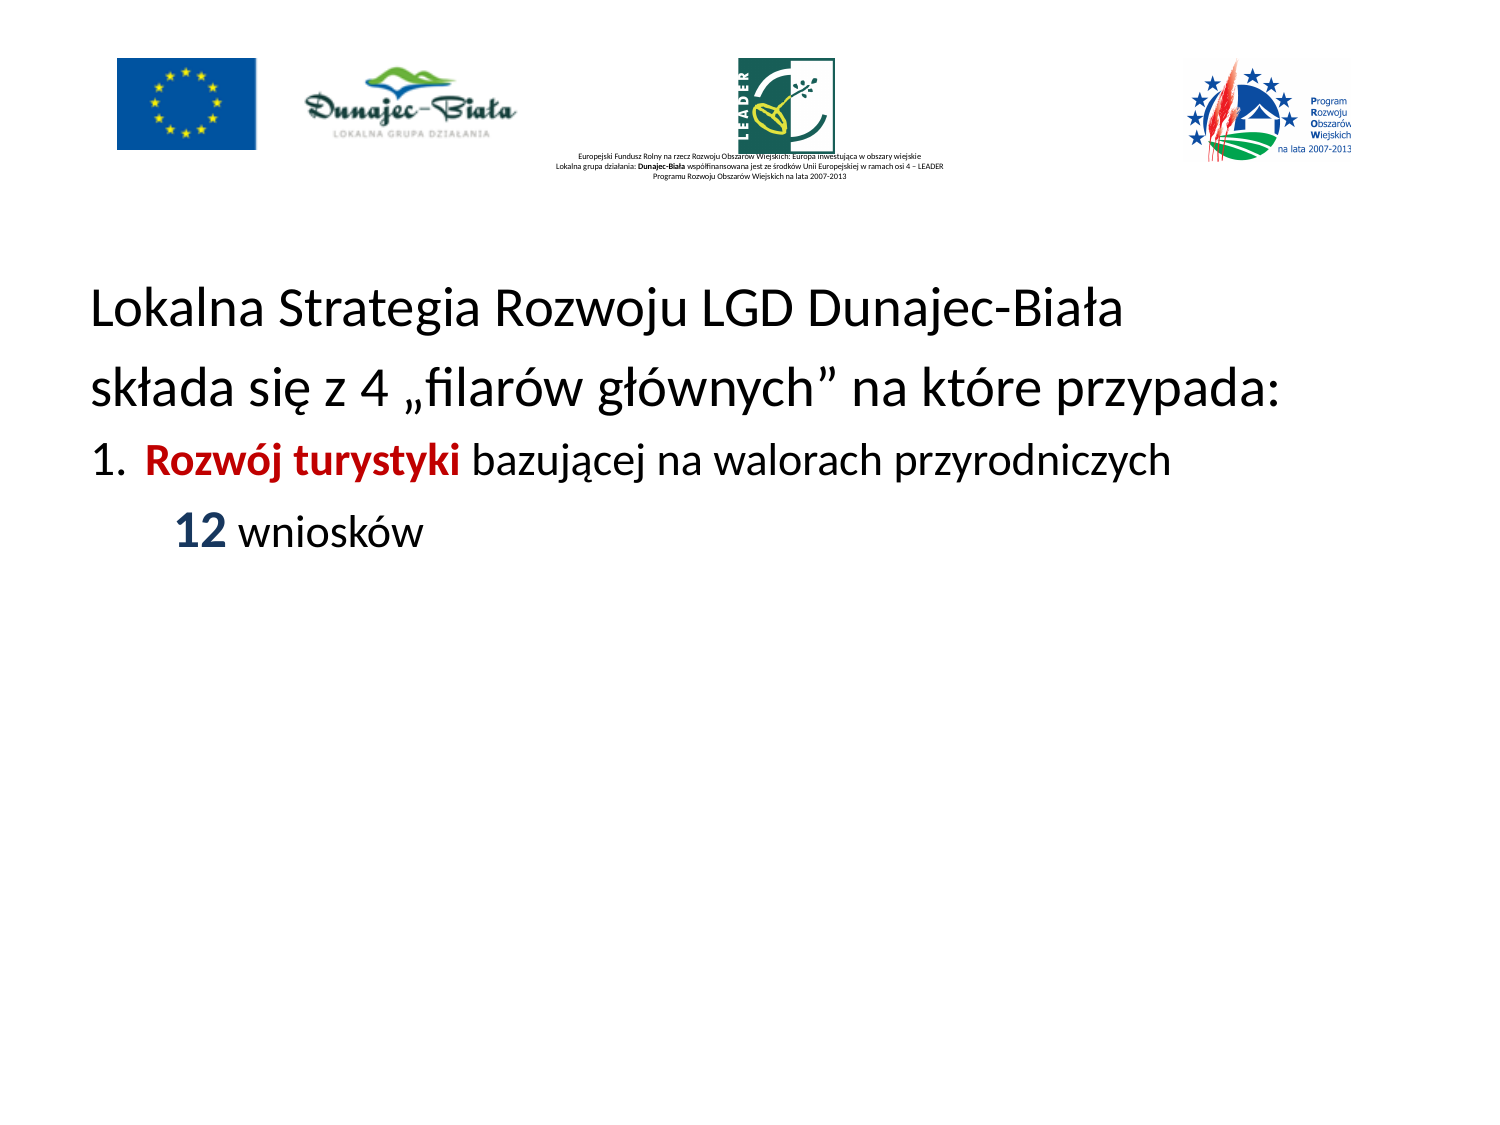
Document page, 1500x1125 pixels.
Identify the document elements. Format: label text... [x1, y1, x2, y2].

picture [1183, 58, 1352, 162]
list Lokalna Strategia Rozwoju LGD Dunajec-Biała składa się z 4 „filarów głównych” na które przypada: 1. Rozwój turystyki bazującej na walorach przyrodniczych 12 wniosków 2. Różnicowanie Działalności Gospodarczej Obszaru LGD Dunajec-Biała w Oparciu o Produkty Lokalne i Tradycyjne Rzemiosło 16 wniosków 3. Rozwój społeczności lokalnej obszaru LGD Dunajec-Biała 32 wniosków 4. Zachowanie Dziedzictwa Przyrodniczego Obszaru LGD Dunajec-Biała 20 wniosków [75, 262, 1425, 1079]
picture [737, 58, 836, 155]
title Europejski Fundusz Rolny na rzecz Rozwoju Obszarów Wiejskich: Europa inwestująca w obszary wiejskie Lokalna grupa działania: Dunajec-Biała współfinansowana jest ze środków Unii Europejskiej w ramach osi 4 – LEADER Programu Rozwoju Obszarów Wiejskich na lata 2007-2013 [75, 45, 1425, 233]
picture [116, 58, 549, 150]
